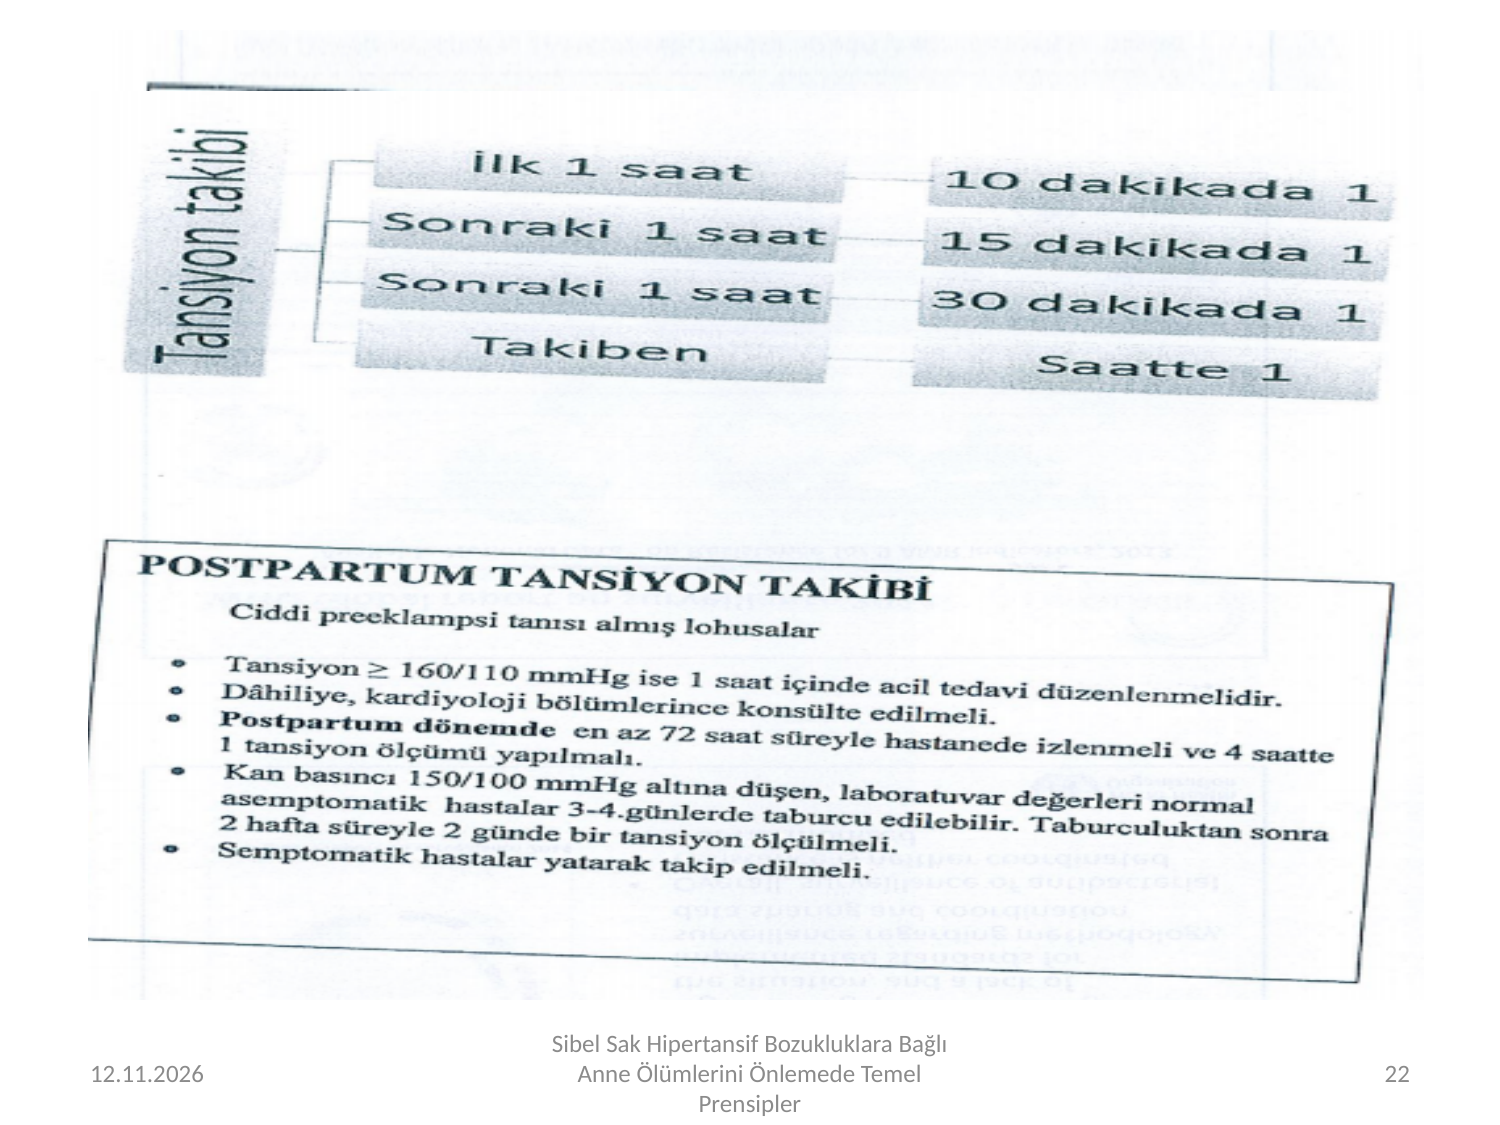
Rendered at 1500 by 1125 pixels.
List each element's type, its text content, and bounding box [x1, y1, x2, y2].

footer Sibel Sak Hipertansif Bozukluklara Bağlı Anne Ölümlerini Önlemede Temel Prensipler [512, 1042, 988, 1103]
slide_number 22 [1074, 1042, 1425, 1103]
picture [88, 30, 1424, 1000]
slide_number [75, 1042, 425, 1103]
